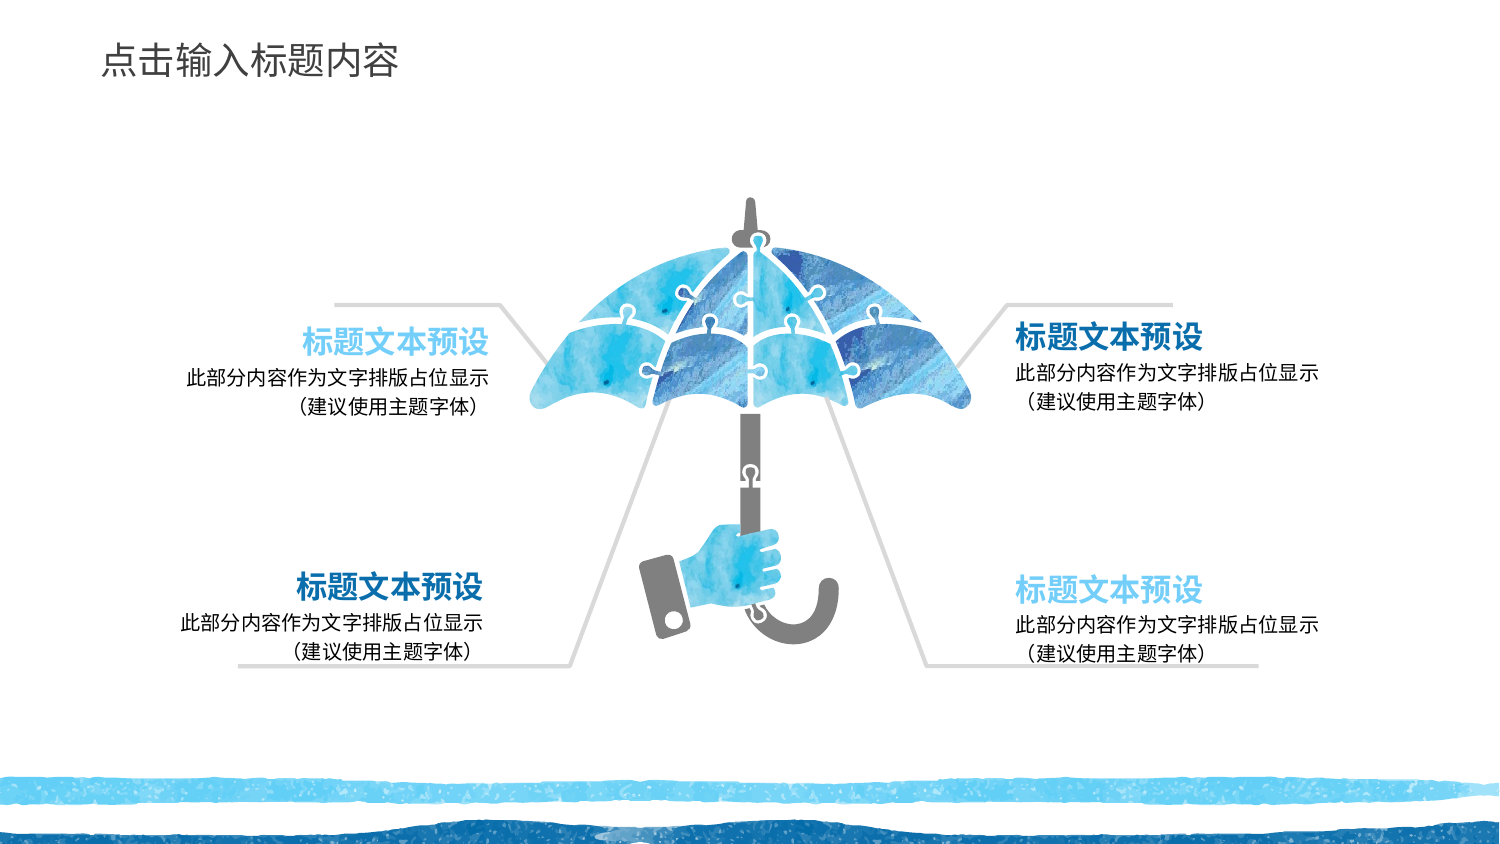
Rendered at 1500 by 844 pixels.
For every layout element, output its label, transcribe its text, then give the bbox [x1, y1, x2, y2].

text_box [172, 322, 491, 420]
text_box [166, 567, 485, 665]
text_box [528, 197, 973, 646]
picture [0, 760, 1500, 844]
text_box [1015, 569, 1334, 667]
text_box [919, 491, 1101, 669]
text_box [1015, 317, 1334, 415]
text_box [334, 302, 523, 360]
text_box [400, 488, 577, 669]
text_box [978, 302, 1173, 362]
text_box 点击输入标题内容 [100, 28, 450, 91]
